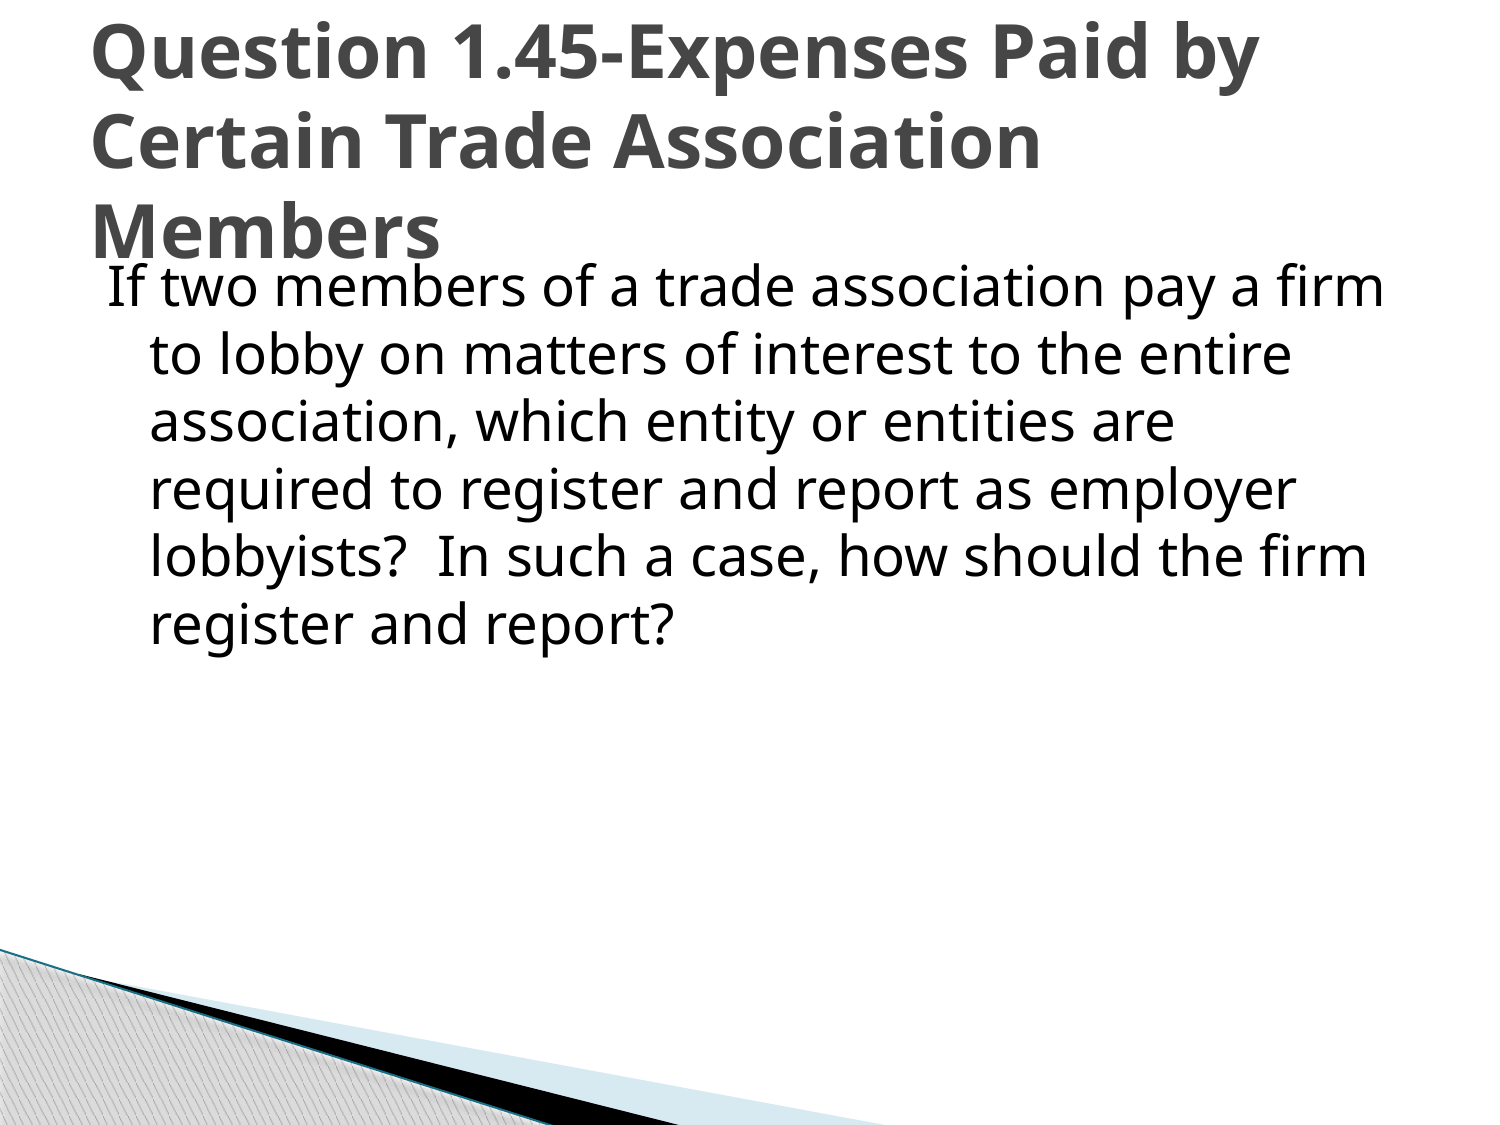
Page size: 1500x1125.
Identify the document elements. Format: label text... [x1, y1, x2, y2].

list If two members of a trade association pay a firm to lobby on matters of interest to the entire association, which entity or entities are required to register and report as employer lobbyists? In such a case, how should the firm register and report? [75, 243, 1425, 986]
title Question 1.45-Expenses Paid by Certain Trade Association Members [75, 45, 1425, 233]
